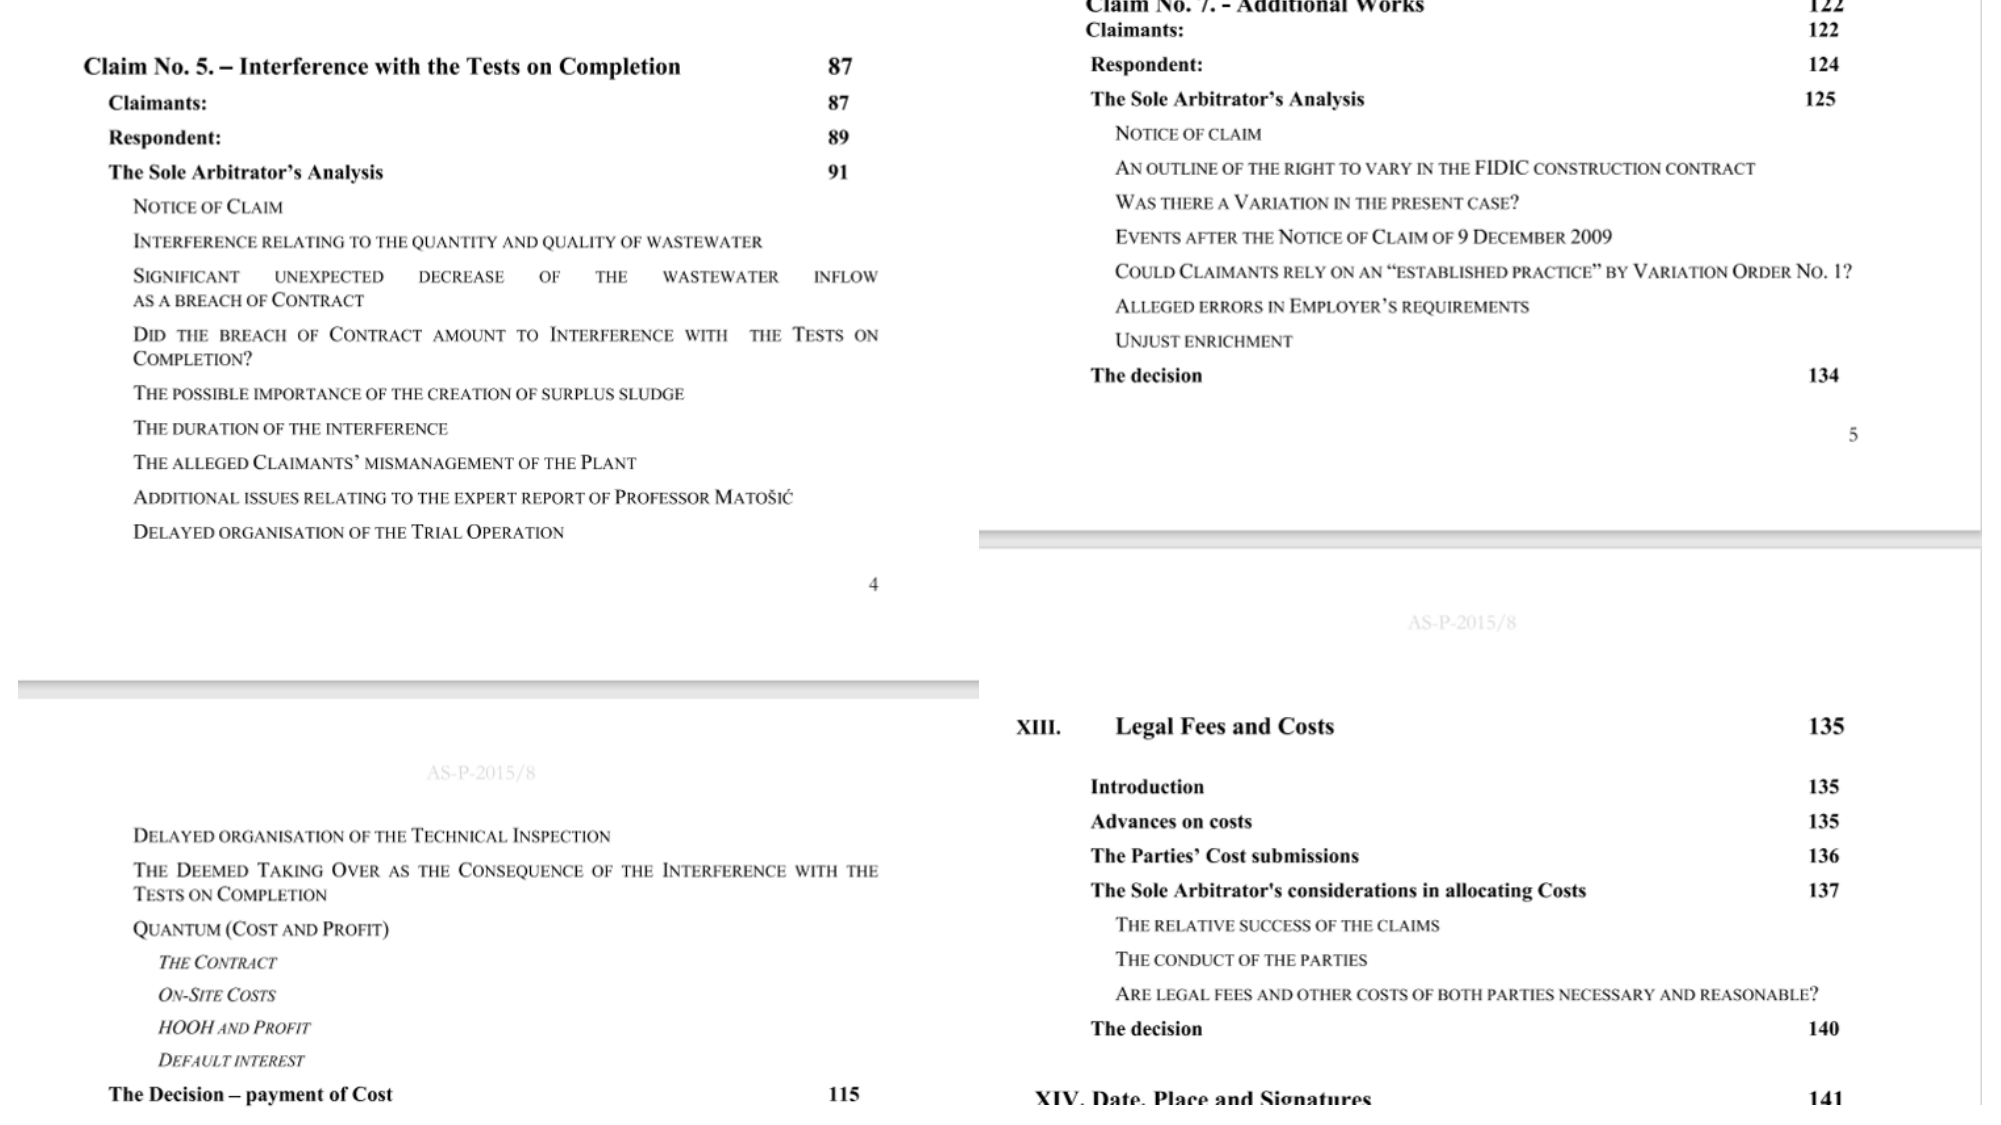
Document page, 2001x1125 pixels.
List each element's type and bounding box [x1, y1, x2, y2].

picture [979, 0, 1982, 1106]
list [18, 12, 980, 1125]
